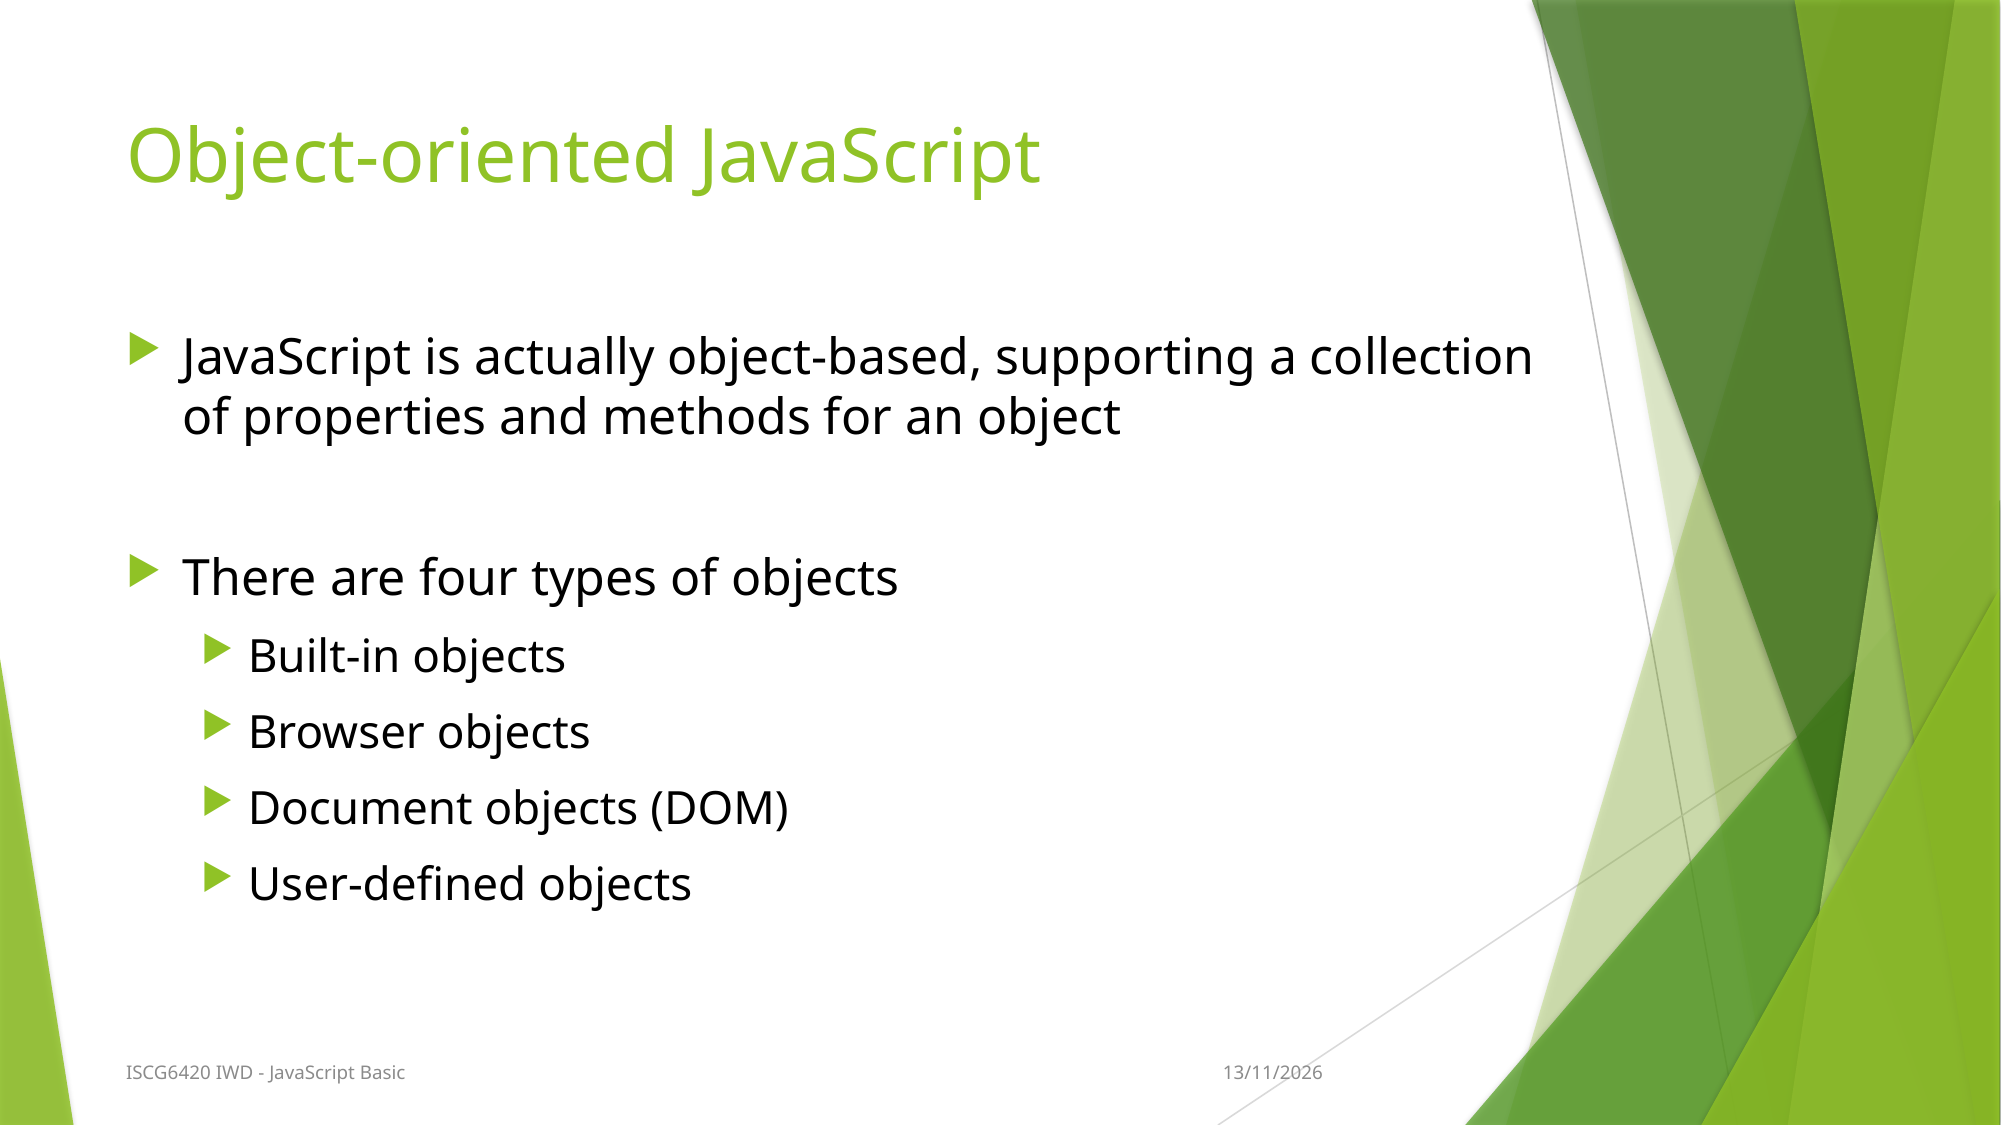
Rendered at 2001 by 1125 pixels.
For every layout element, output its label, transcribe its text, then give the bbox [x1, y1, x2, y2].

list JavaScript is actually object-based, supporting a collection of properties and methods for an object There are four types of objects Built-in objects Browser objects Document objects (DOM) User-defined objects [111, 316, 1574, 954]
title Object-oriented JavaScript [111, 99, 1522, 316]
footer ISCG6420 IWD - JavaScript Basic [111, 1043, 1145, 1104]
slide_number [1188, 1043, 1338, 1104]
